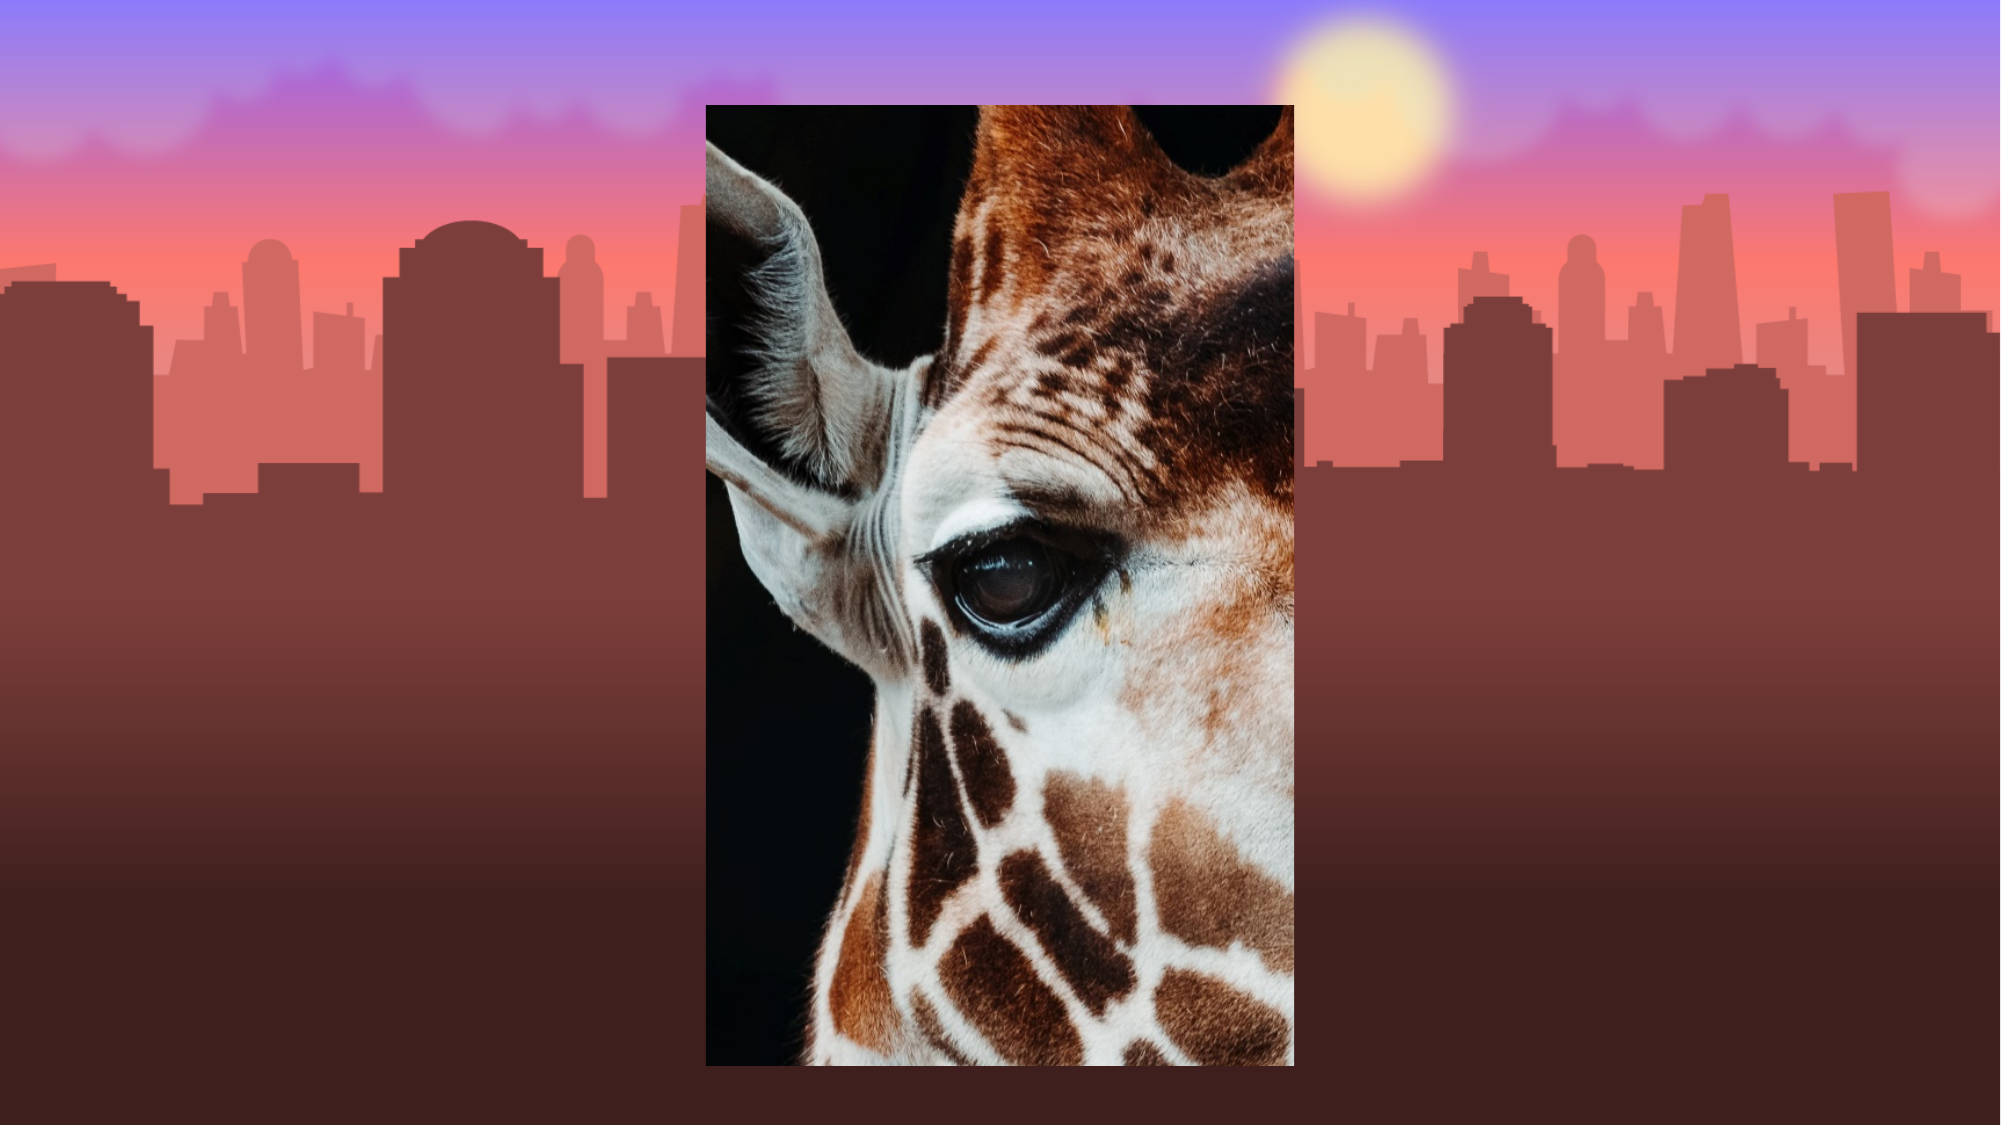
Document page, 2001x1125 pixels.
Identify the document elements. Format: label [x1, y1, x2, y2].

picture [0, 0, 2001, 1125]
list [705, 105, 1295, 1066]
